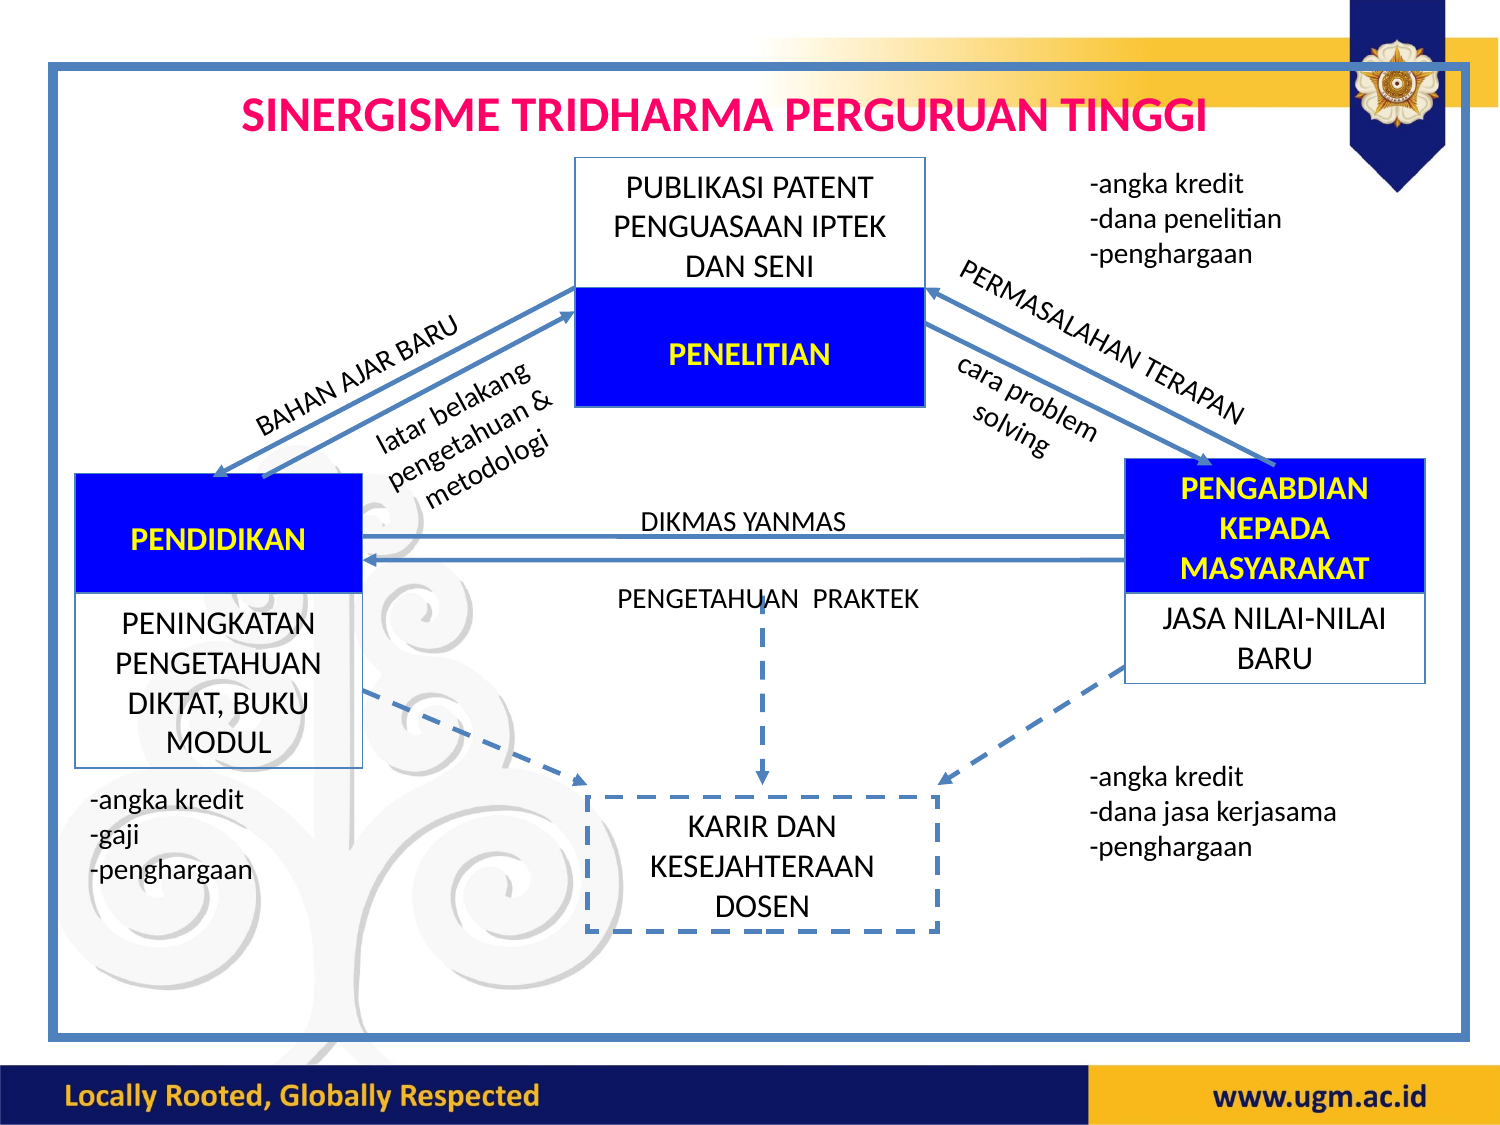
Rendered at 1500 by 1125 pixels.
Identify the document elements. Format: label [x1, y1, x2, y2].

text_box [49, 66, 1466, 1038]
picture [0, 0, 1500, 1125]
